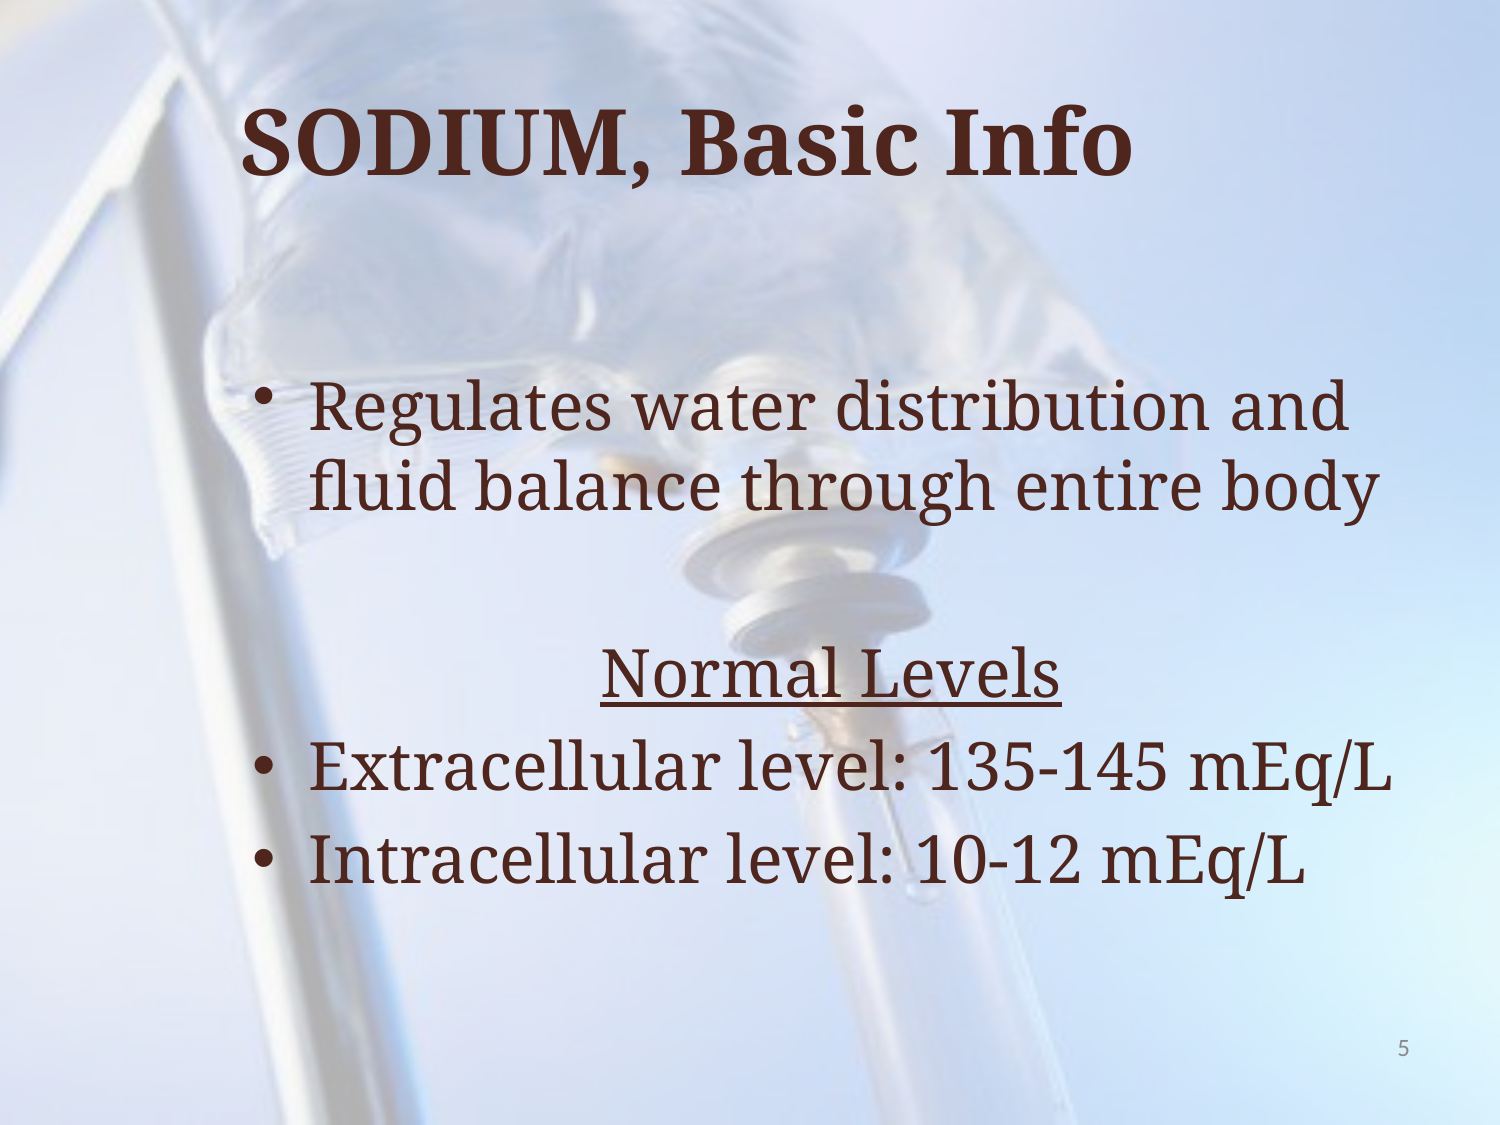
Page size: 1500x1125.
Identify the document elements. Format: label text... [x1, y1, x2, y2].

title SODIUM, Basic Info [225, 45, 1425, 233]
list Regulates water distribution and fluid balance through entire body Normal Levels Extracellular level: 135-145 mEq/L Intracellular level: 10-12 mEq/L [237, 262, 1425, 1005]
slide_number 5 [1074, 1024, 1425, 1103]
